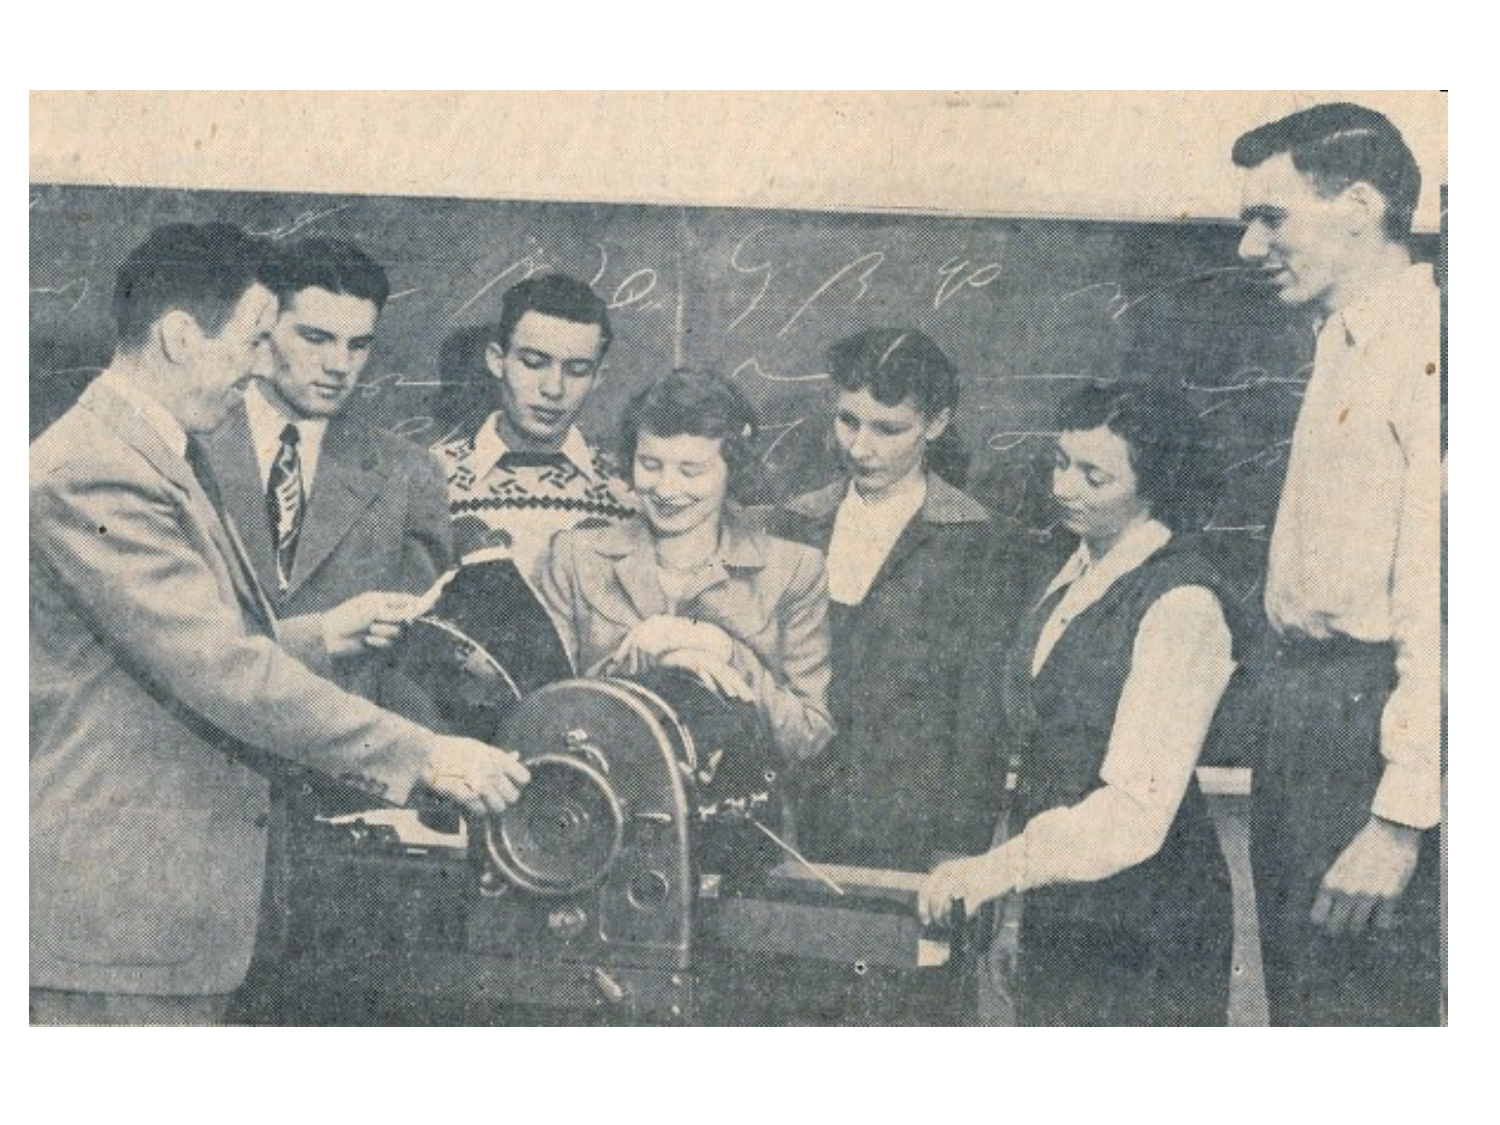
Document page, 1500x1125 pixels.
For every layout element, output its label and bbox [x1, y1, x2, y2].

list [29, 89, 1448, 1027]
